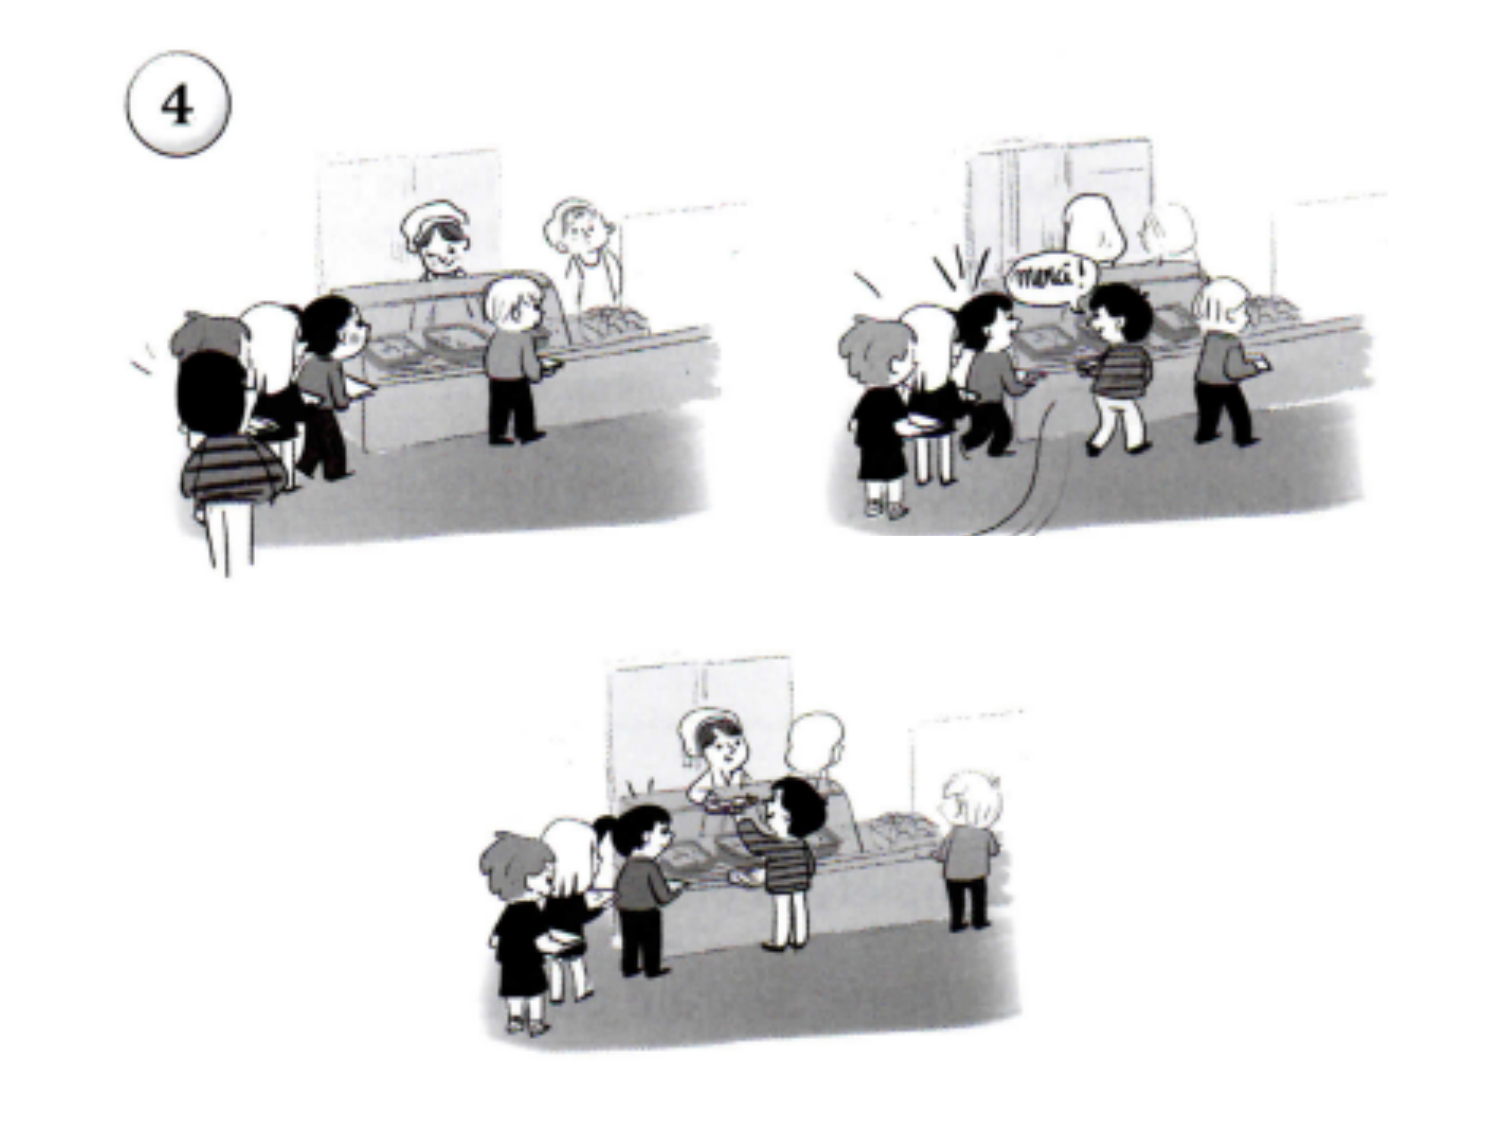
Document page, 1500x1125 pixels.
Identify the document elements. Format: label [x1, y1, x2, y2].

picture [111, 45, 1389, 1074]
